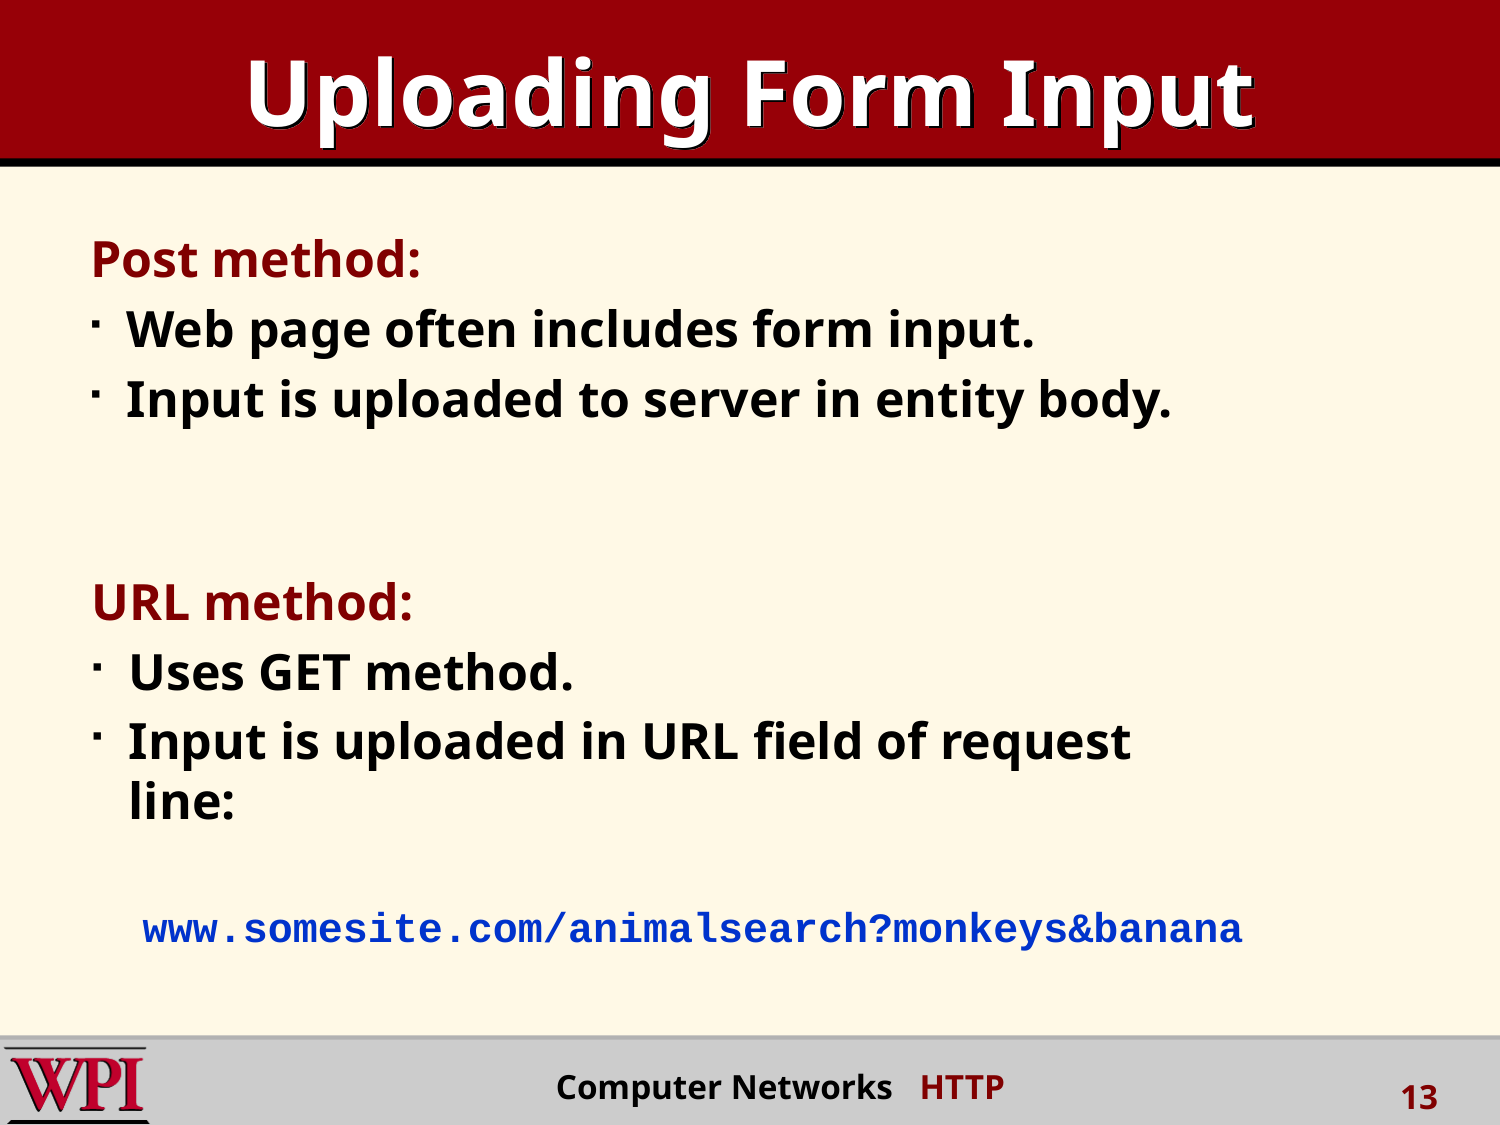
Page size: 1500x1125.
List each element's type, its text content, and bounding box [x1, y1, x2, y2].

text_box www.somesite.com/animalsearch?monkeys&banana [127, 893, 1258, 958]
title Uploading Form Input [29, 18, 1471, 150]
list URL method: Uses GET method. Input is uploaded in URL field of request line: [76, 562, 1211, 789]
picture [0, 0, 1500, 158]
picture [0, 1040, 1500, 1125]
picture [0, 167, 1500, 1035]
footer Computer Networks HTTP [229, 1058, 1323, 1107]
list Post method: Web page often includes form input. Input is uploaded to server in entity body. [74, 219, 1294, 492]
slide_number 13 [1344, 1068, 1495, 1107]
